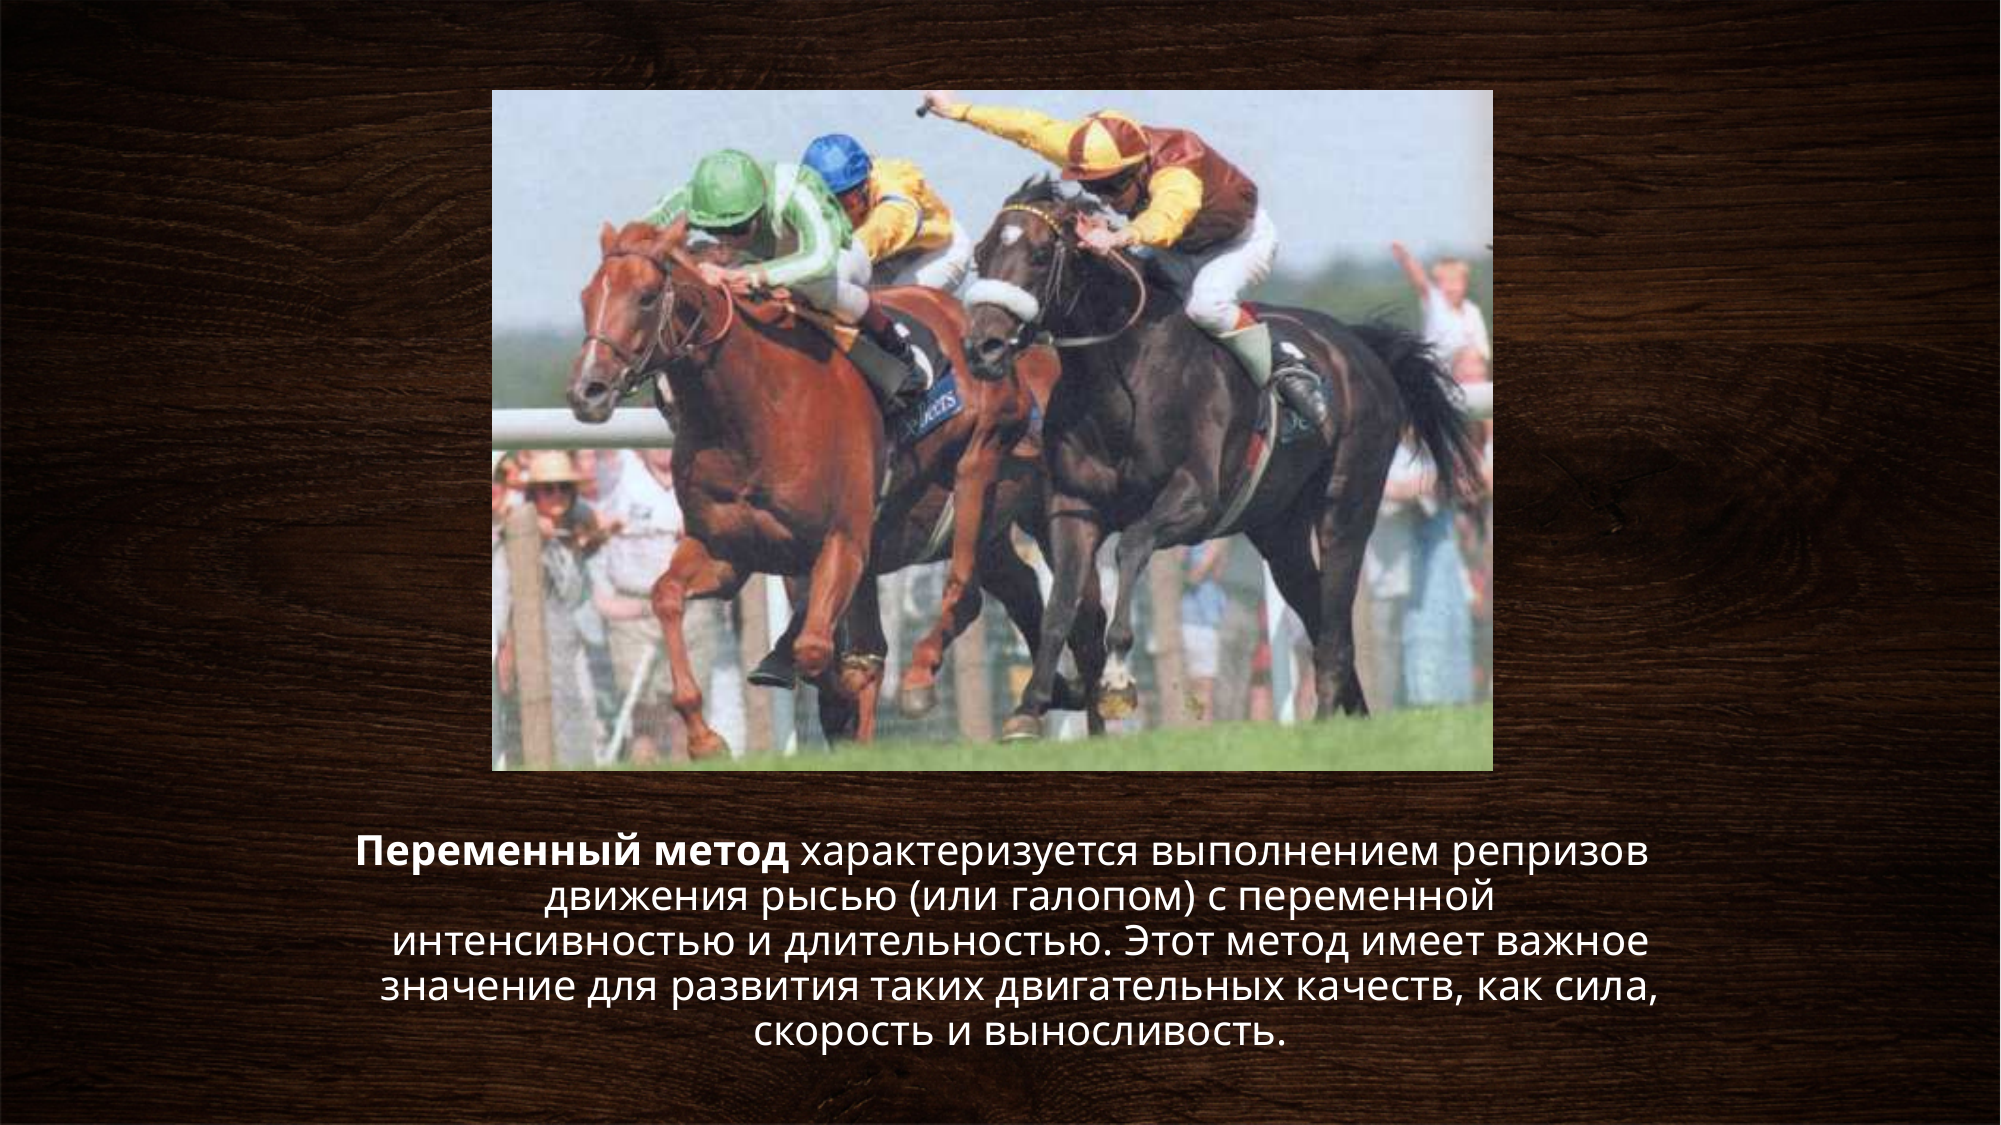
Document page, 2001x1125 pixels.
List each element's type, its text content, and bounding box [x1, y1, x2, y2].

picture [0, 0, 2001, 1125]
list Переменный метод характеризуется выполнением репризов движения рысью (или галопом) с переменной интенсивностью и длительностью. Этот метод имеет важное значение для развития таких двигательных качеств, как сила, скорость и выносливость. [326, 822, 1677, 1094]
